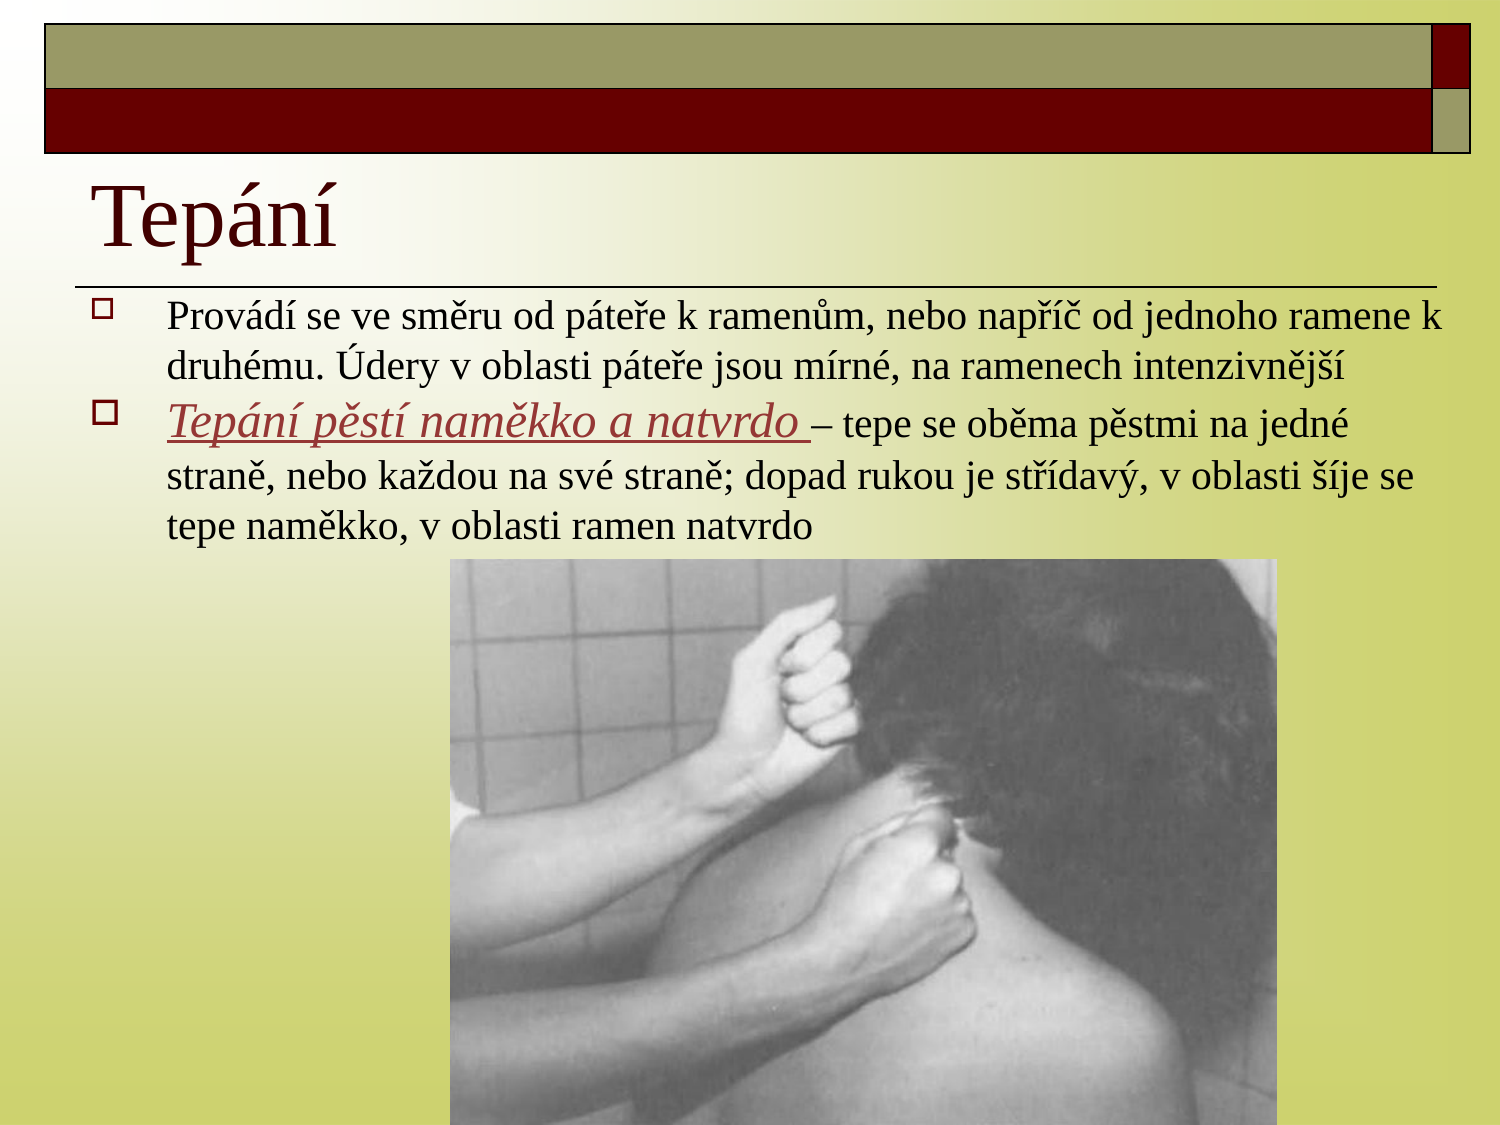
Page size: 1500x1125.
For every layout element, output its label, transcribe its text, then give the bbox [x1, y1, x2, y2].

text_box Provádí se ve směru od páteře k ramenům, nebo napříč od jednoho ramene k druhému. Údery v oblasti páteře jsou mírné, na ramenech intenzivnější Tepání pěstí naměkko a natvrdo – tepe se oběma pěstmi na jedné straně, nebo každou na své straně; dopad rukou je střídavý, v oblasti šíje se tepe naměkko, v oblasti ramen natvrdo [87, 287, 1448, 548]
table_cell [46, 89, 1431, 152]
picture [0, 0, 1500, 1125]
table_header [1433, 25, 1469, 88]
table_cell [1433, 89, 1469, 152]
title Tepání [87, 154, 1413, 287]
text_box [450, 559, 1277, 1125]
table_header [46, 25, 1431, 88]
